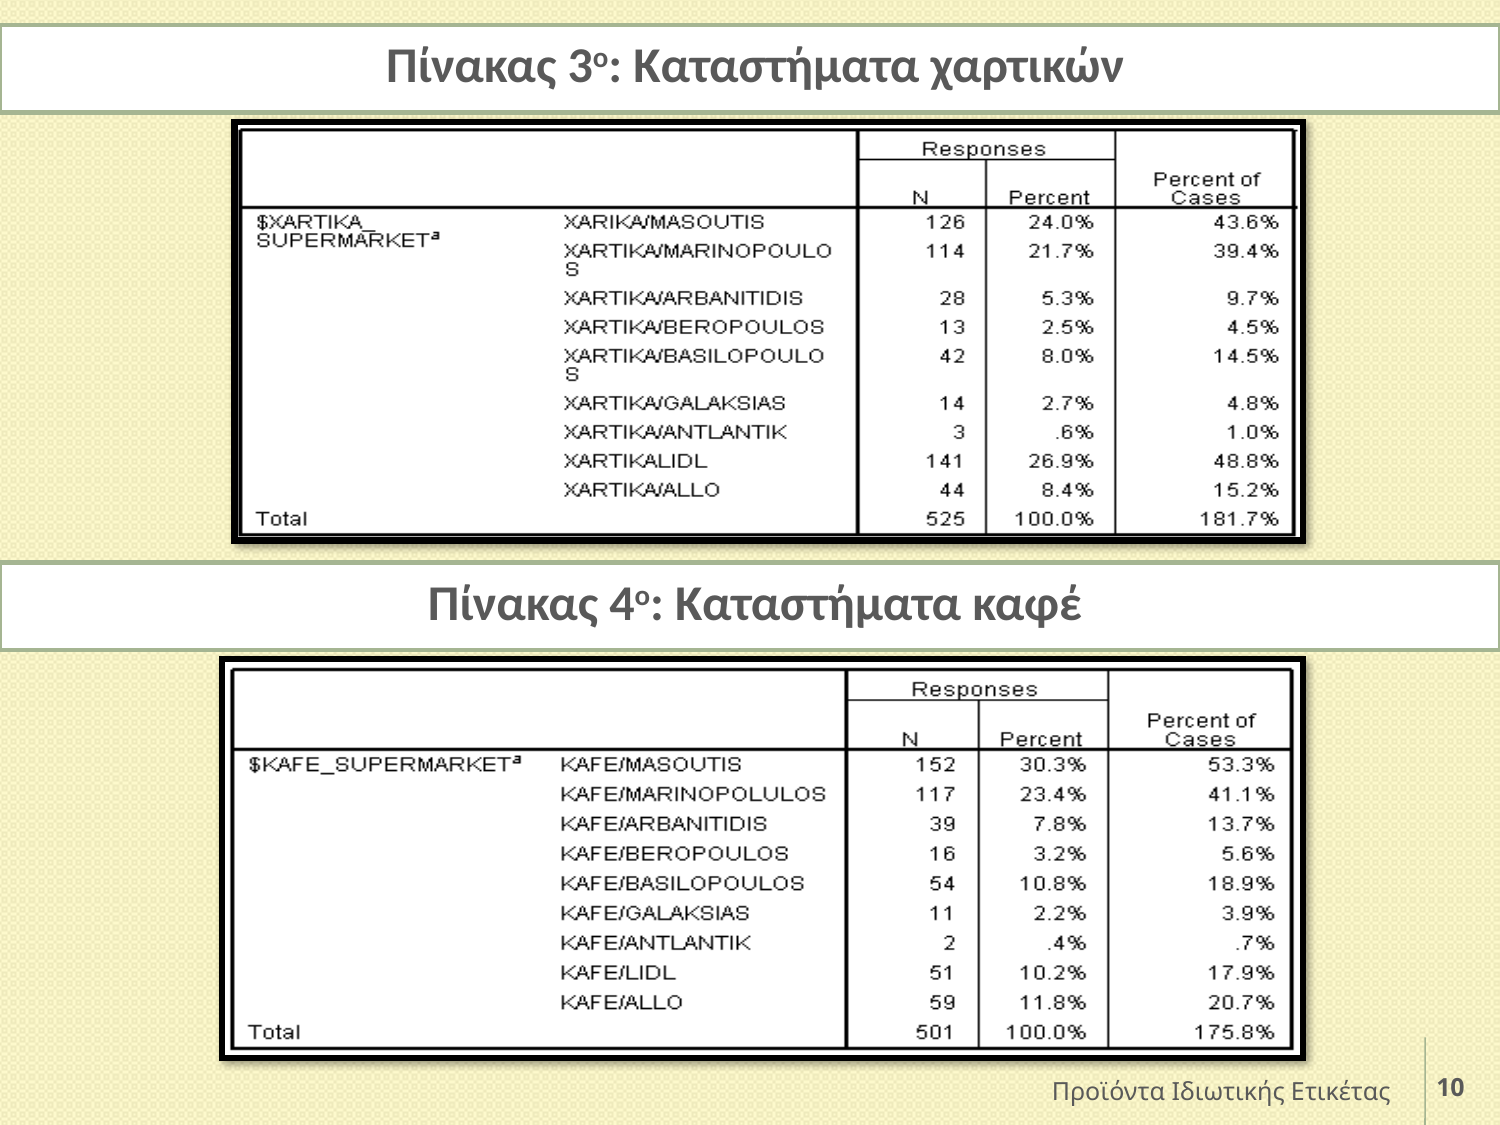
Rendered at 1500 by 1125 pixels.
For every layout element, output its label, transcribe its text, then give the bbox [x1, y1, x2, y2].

list Πίνακας 4ο: Καταστήματα καφέ [0, 560, 1500, 652]
slide_number 10 [1413, 1034, 1488, 1113]
picture [224, 662, 1301, 1055]
list Πίνακας 3ο: Καταστήματα χαρτικών [0, 23, 1500, 115]
footer Προϊόντα Ιδιωτικής Ετικέτας [937, 1034, 1413, 1113]
picture [237, 124, 1301, 538]
